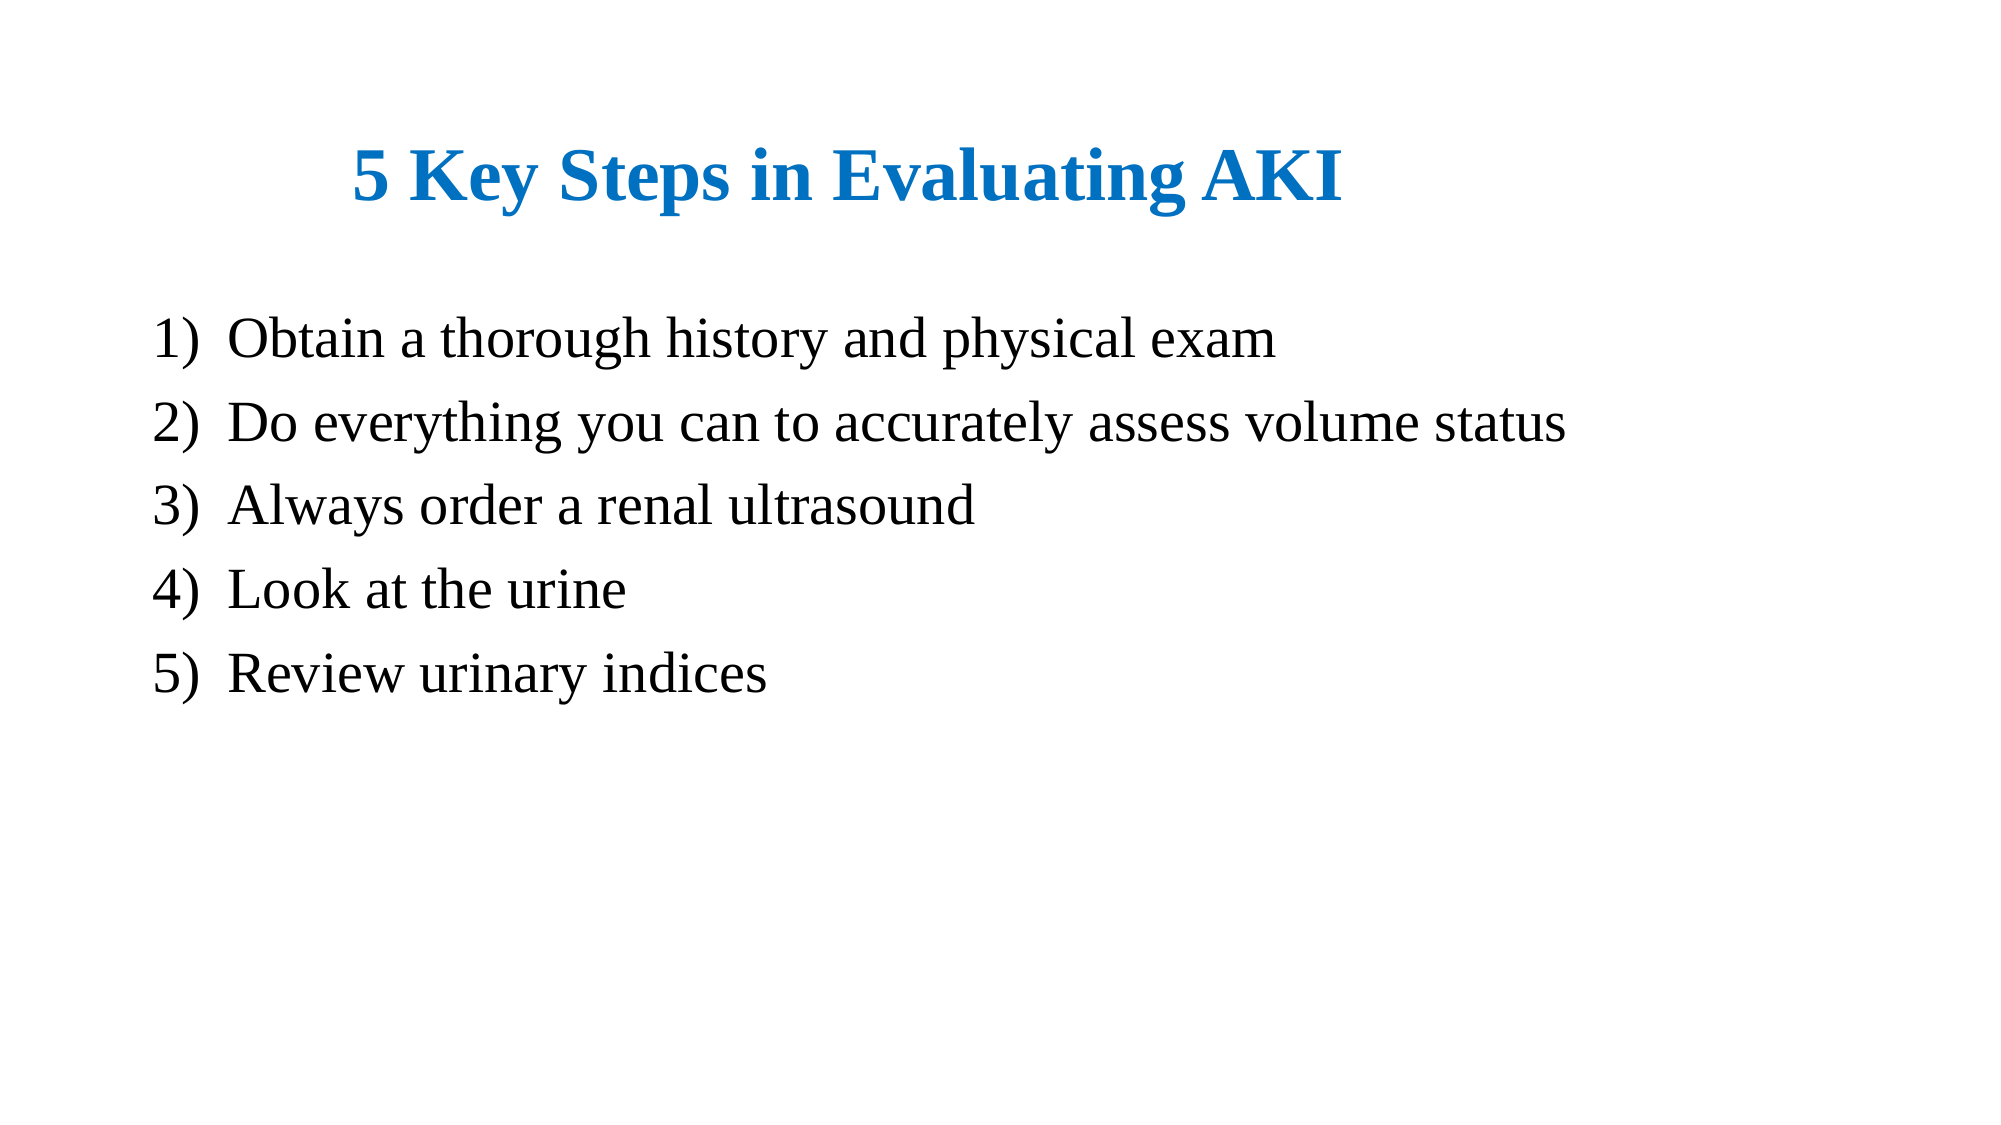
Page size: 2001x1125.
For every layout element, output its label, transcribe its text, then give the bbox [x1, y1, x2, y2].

list Obtain a thorough history and physical exam Do everything you can to accurately assess volume status Always order a renal ultrasound Look at the urine Review urinary indices [137, 299, 1863, 1014]
title 5 Key Steps in Evaluating AKI [337, 37, 1688, 225]
